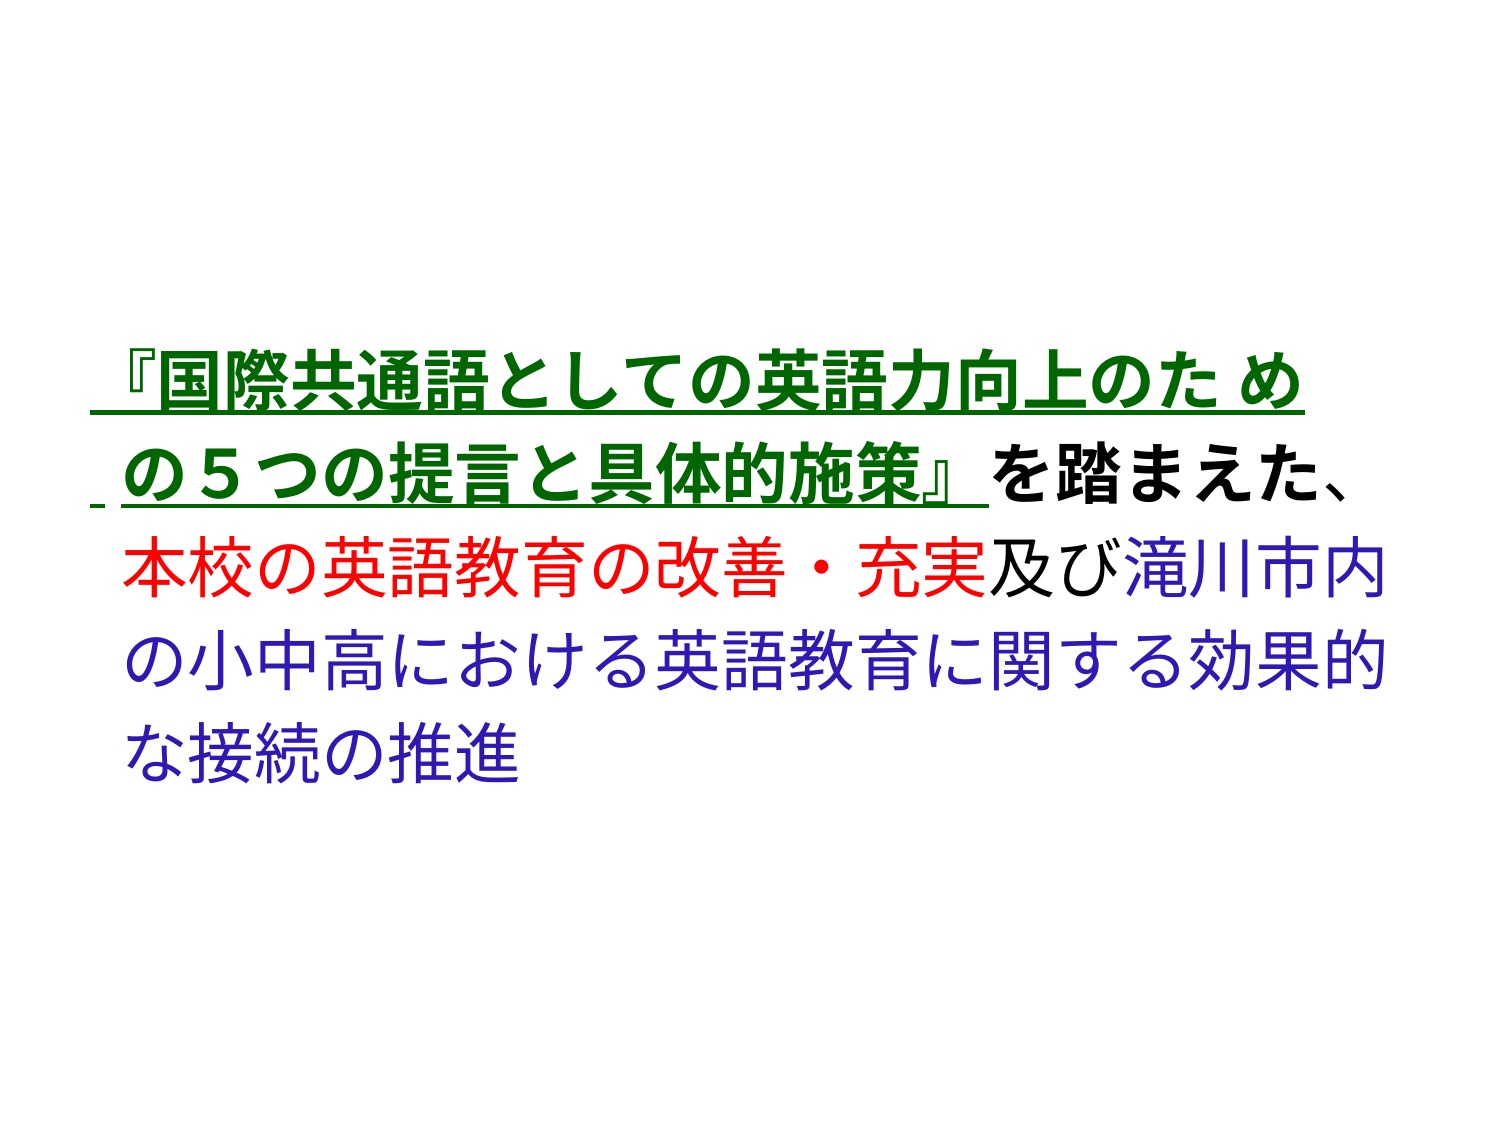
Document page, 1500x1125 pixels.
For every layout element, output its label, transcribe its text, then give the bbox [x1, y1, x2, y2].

list 『国際共通語としての英語力向上のた め の５つの提言と具体的施策』を踏まえた、 本校の英語教育の改善・充実及び滝川市内 の小中高における英語教育に関する効果的 な接続の推進 [75, 237, 1438, 1000]
